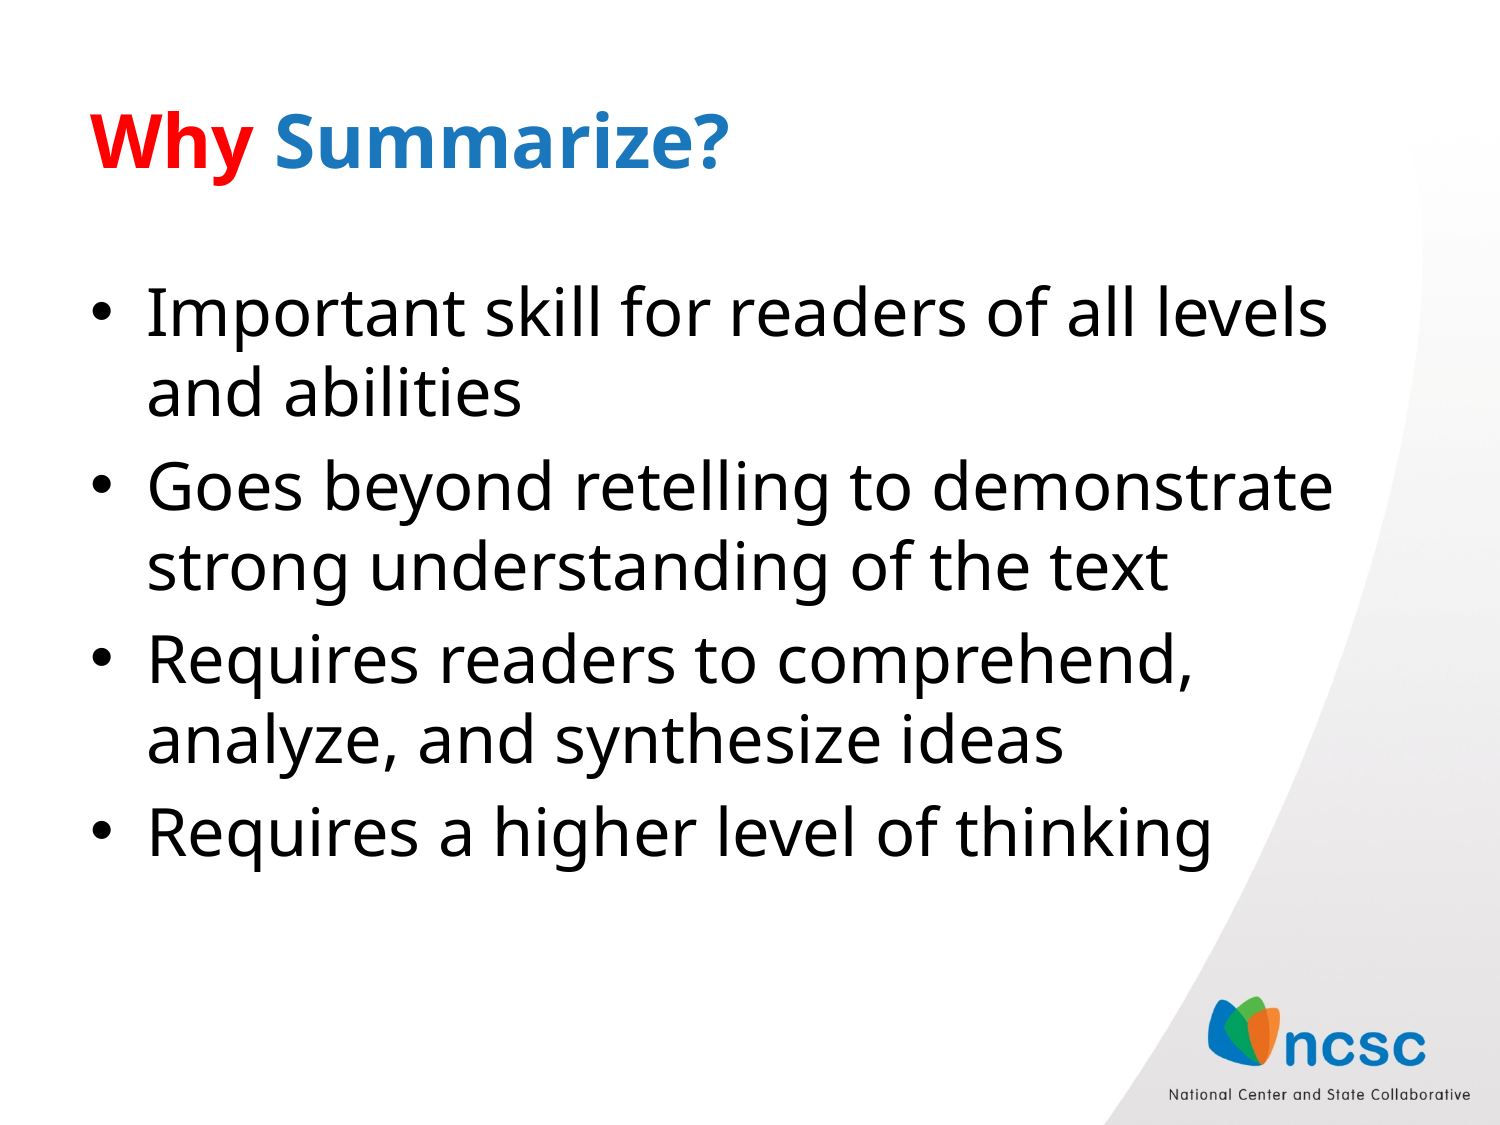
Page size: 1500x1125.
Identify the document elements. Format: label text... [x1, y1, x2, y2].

list Important skill for readers of all levels and abilities Goes beyond retelling to demonstrate strong understanding of the text Requires readers to comprehend, analyze, and synthesize ideas Requires a higher level of thinking [74, 262, 1426, 1006]
title Why Summarize? [74, 44, 1426, 233]
picture [0, 0, 1500, 1125]
